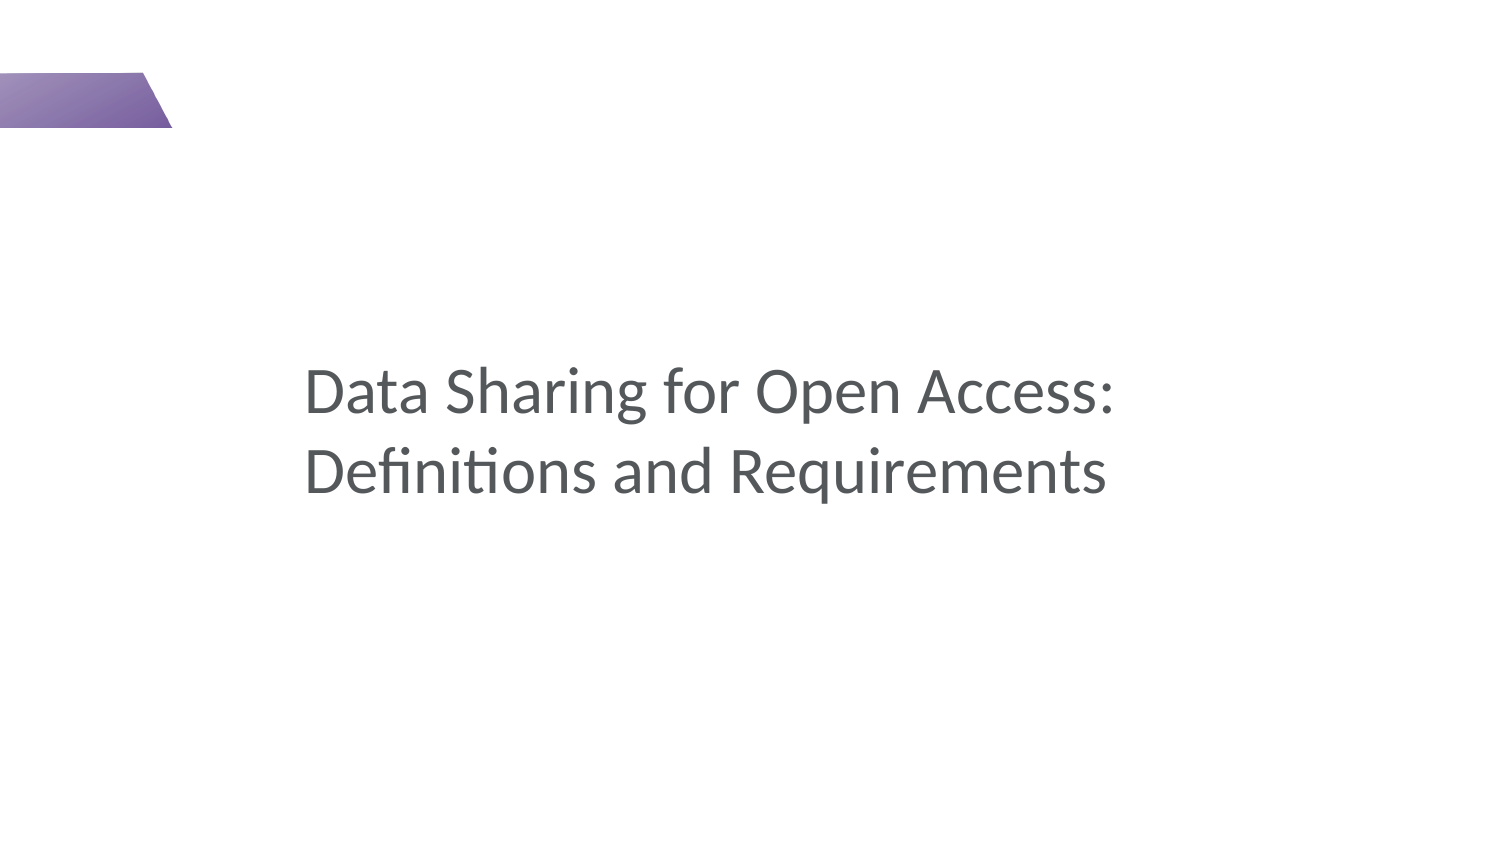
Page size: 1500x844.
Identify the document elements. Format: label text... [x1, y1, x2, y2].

text_box Data Sharing for Open Access: Definitions and Requirements [290, 339, 1351, 515]
